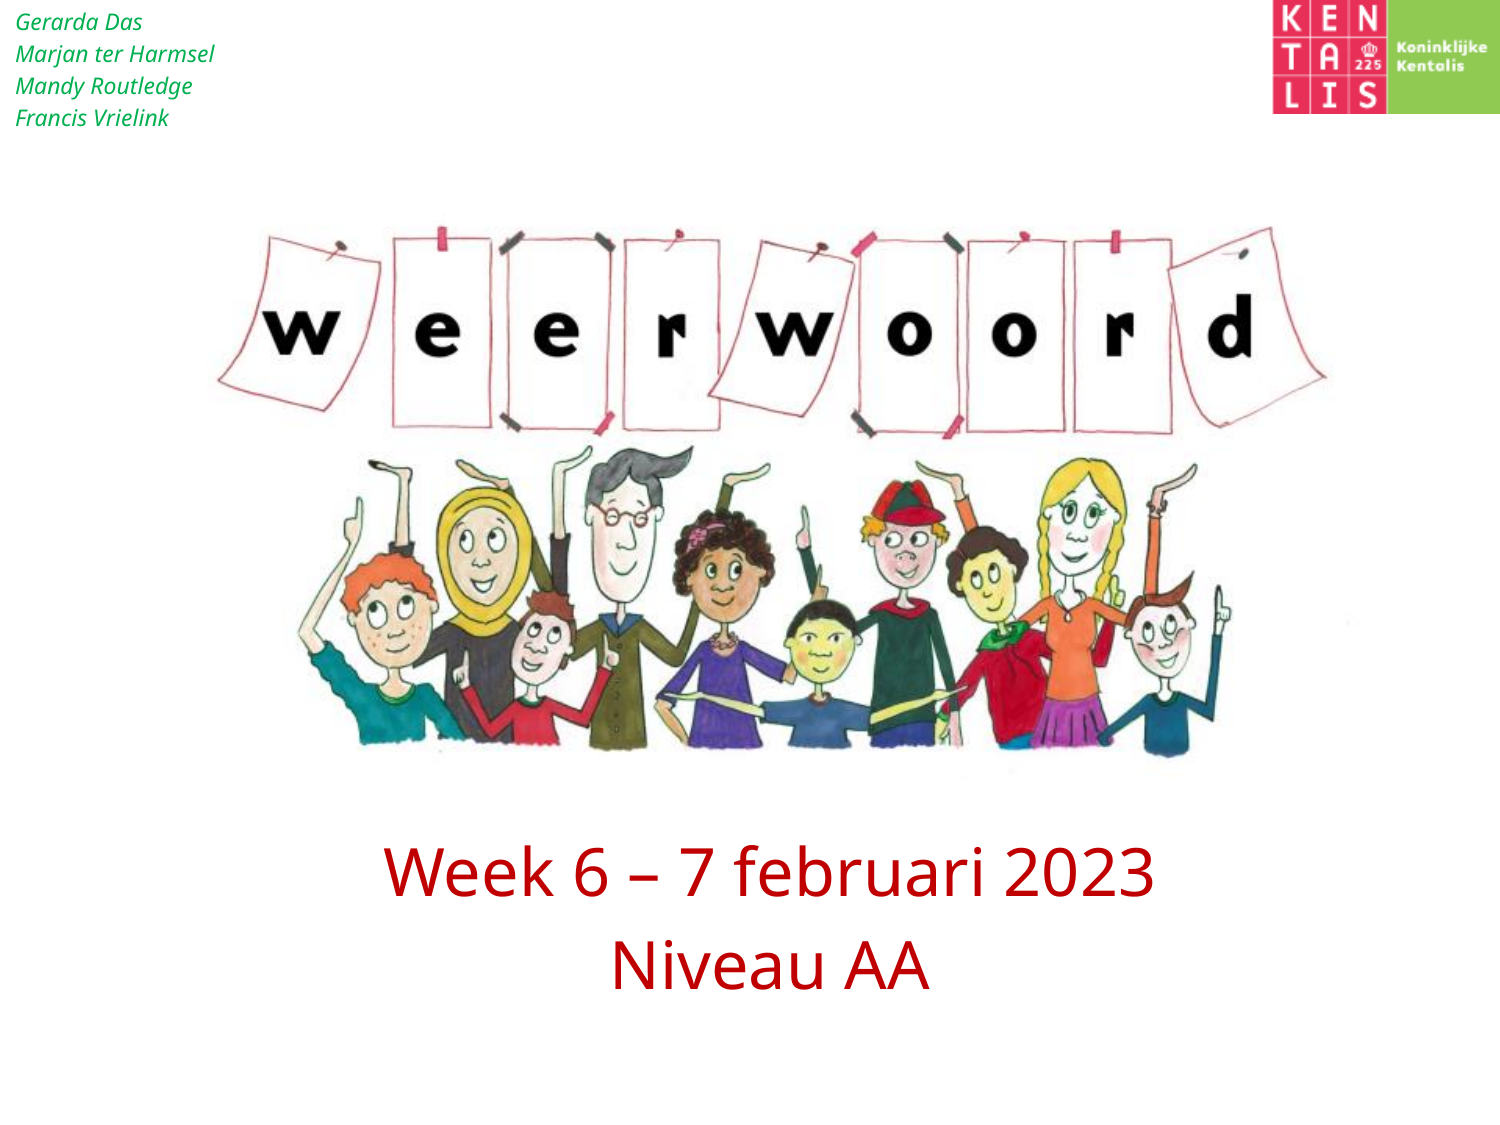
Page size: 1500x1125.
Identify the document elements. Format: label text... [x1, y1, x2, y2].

picture [1272, 0, 1500, 114]
picture [182, 176, 1359, 780]
text_box Gerarda Das Marjan ter Harmsel Mandy Routledge Francis Vrielink [0, 0, 420, 197]
subtitle Week 6 – 7 februari 2023 Niveau AA [194, 822, 1346, 1035]
